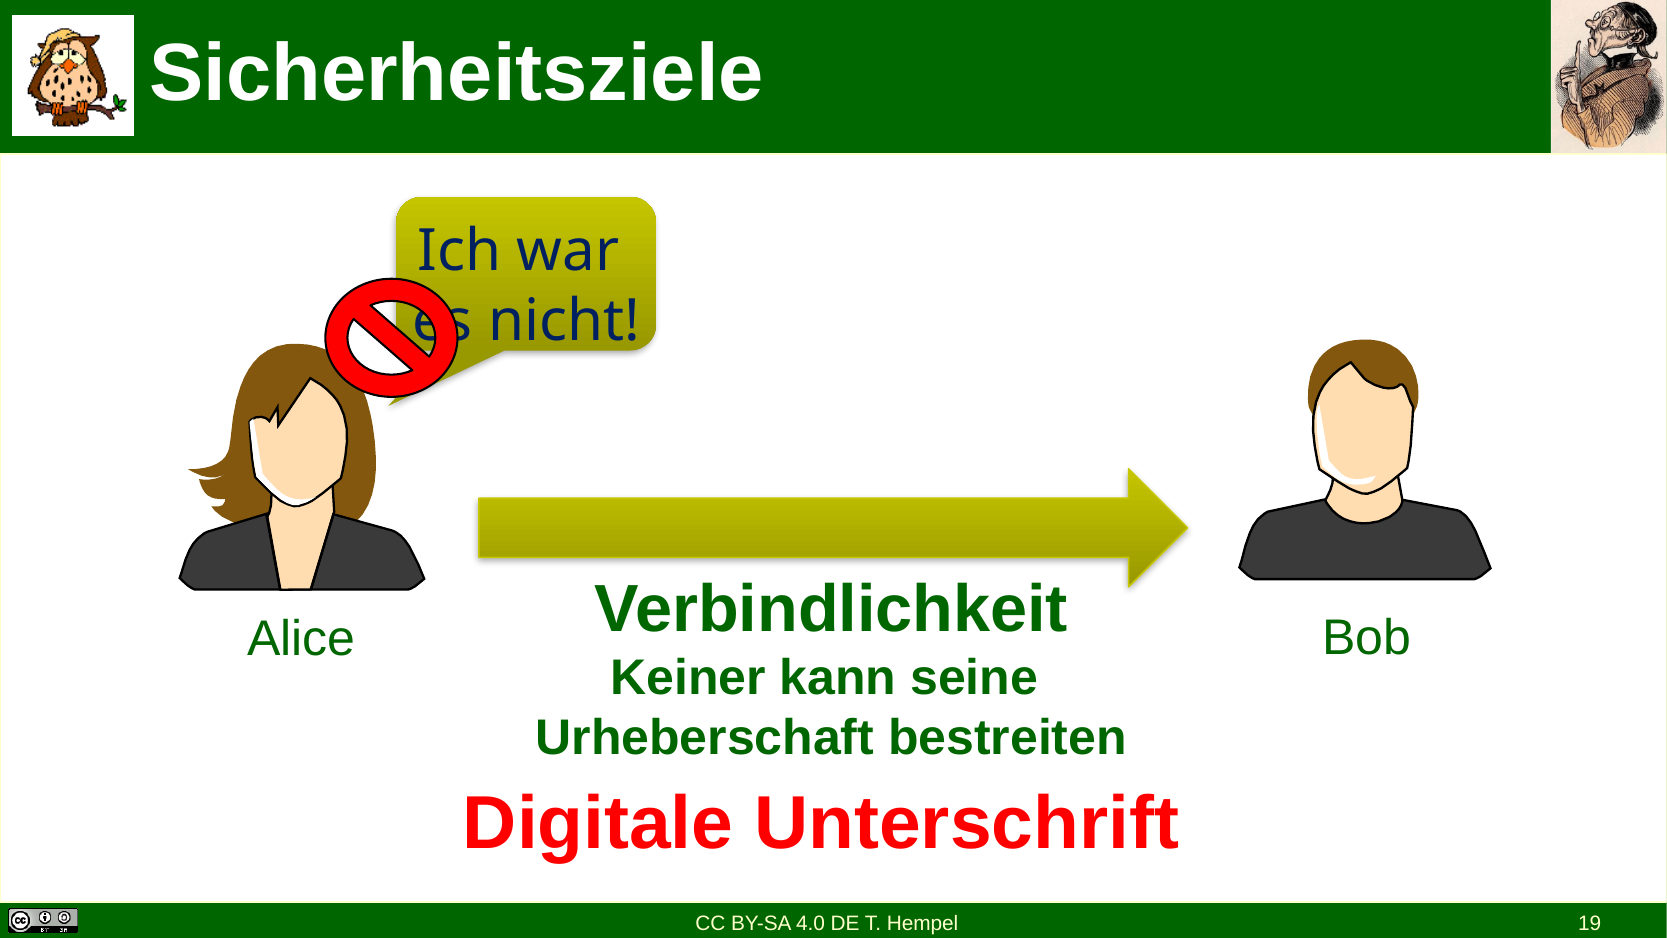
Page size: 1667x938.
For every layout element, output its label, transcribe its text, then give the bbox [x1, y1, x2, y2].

text_box Verbindlichkeit Keiner kann seine Urheberschaft bestreiten [422, 557, 1242, 766]
picture [172, 337, 432, 598]
title Sicherheitsziele [134, 17, 1542, 125]
text_box Bob [1244, 596, 1490, 672]
text_box Alice [183, 605, 420, 673]
picture [12, 15, 134, 136]
slide_number 19 [1227, 901, 1616, 927]
text_box Digitale Unterschrift [360, 766, 1283, 872]
footer CC BY-SA 4.0 DE T. Hempel [465, 901, 1188, 927]
picture [1231, 320, 1498, 587]
picture [8, 908, 78, 933]
text_box Ich war es nicht! [396, 197, 657, 384]
picture [1550, 0, 1667, 153]
text_box [478, 468, 1189, 557]
text_box [325, 278, 458, 382]
